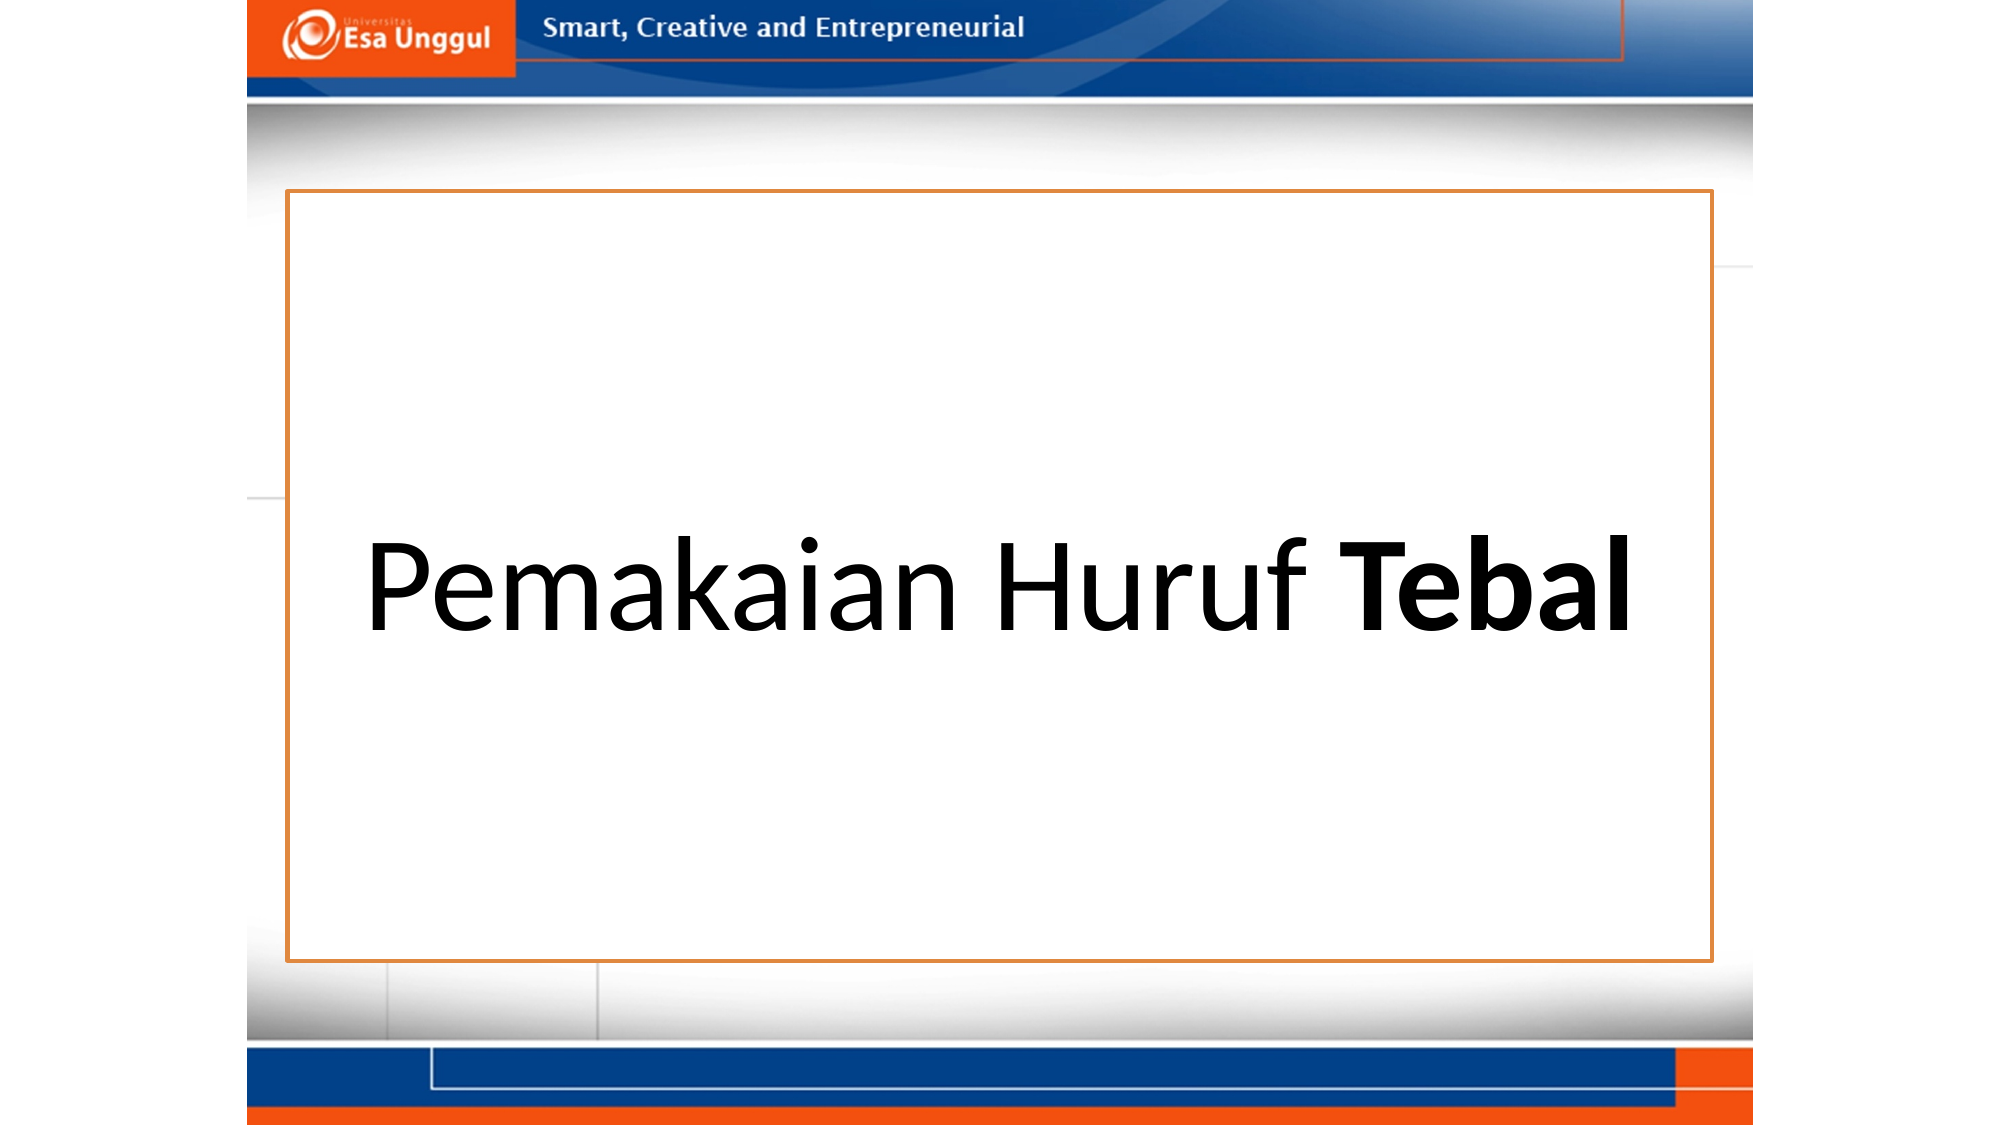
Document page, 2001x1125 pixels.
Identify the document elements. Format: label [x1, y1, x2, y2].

list [287, 190, 1713, 934]
picture [247, 0, 1753, 1125]
